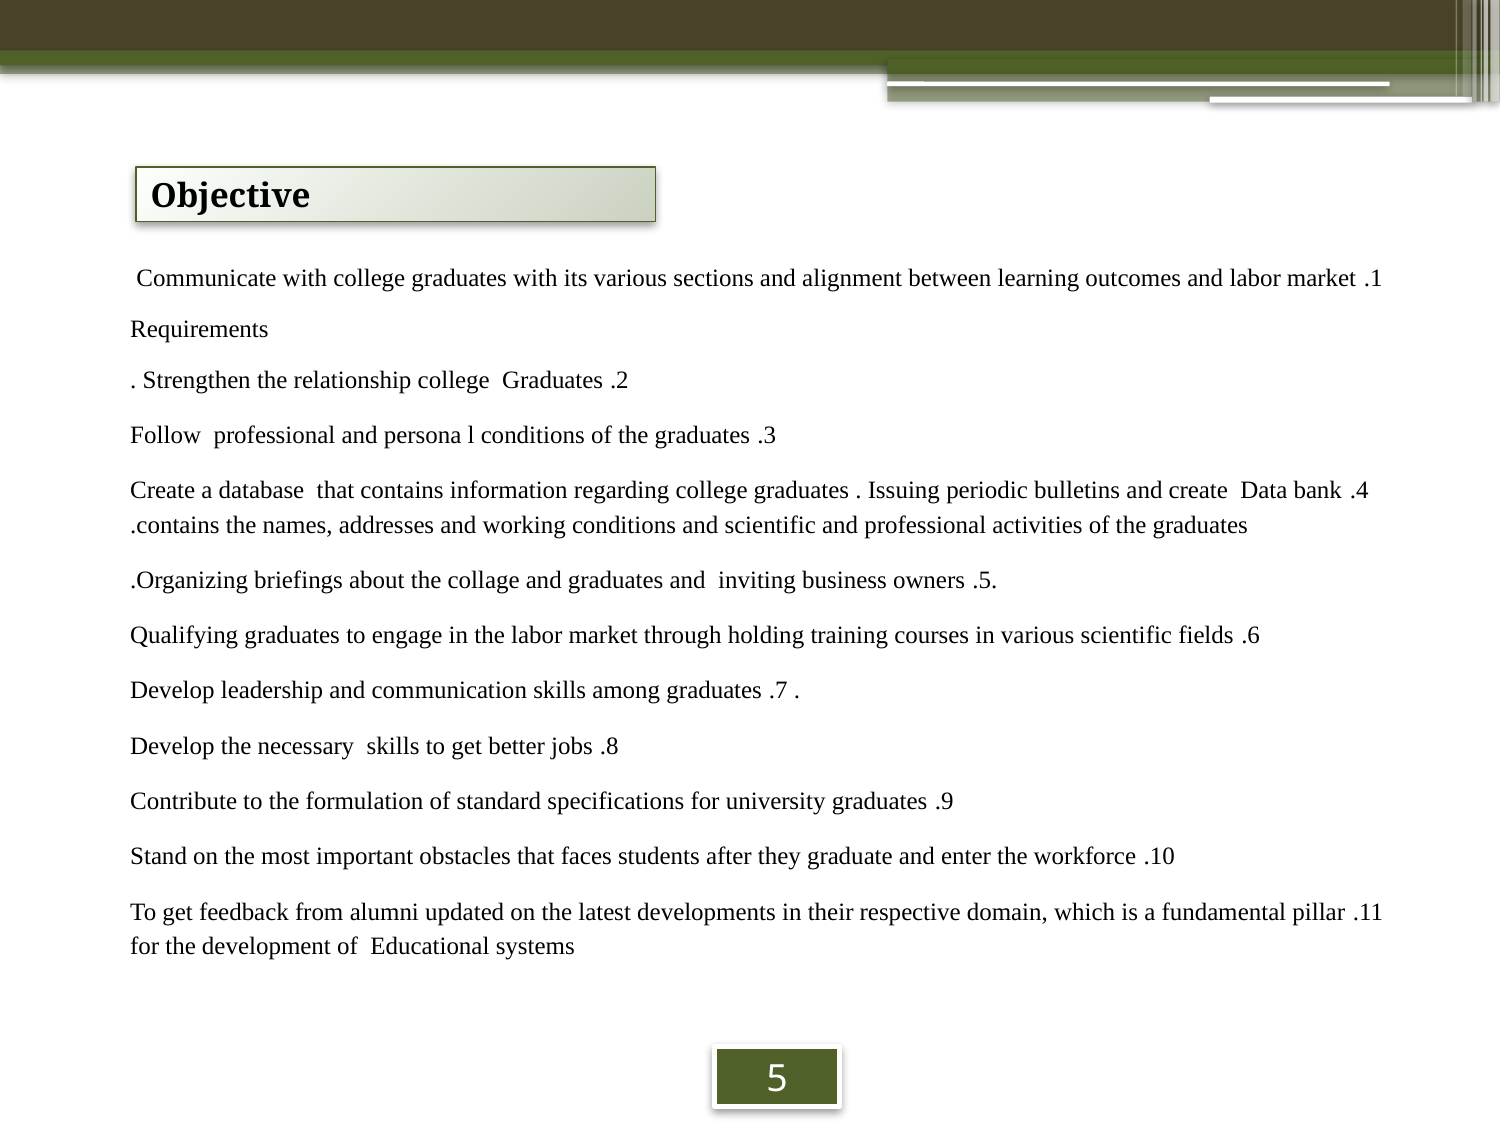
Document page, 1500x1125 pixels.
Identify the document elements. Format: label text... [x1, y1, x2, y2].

slide_number 5 [712, 1044, 842, 1109]
text_box 1. Communicate with college graduates with its various sections and alignment between learning outcomes and labor market Requirements 2. Strengthen the relationship college Graduates . 3. Follow professional and persona l conditions of the graduates 4. Create a database that contains information regarding college graduates . Issuing periodic bulletins and create Data bank contains the names, addresses and working conditions and scientific and professional activities of the graduates. .5. Organizing briefings about the collage and graduates and inviting business owners. 6. Qualifying graduates to engage in the labor market through holding training courses in various scientific fields . 7. Develop leadership and communication skills among graduates 8. Develop the necessary skills to get better jobs 9. Contribute to the formulation of standard specifications for university graduates 10. Stand on the most important obstacles that faces students after they graduate and enter the workforce 11. To get feedback from alumni updated on the latest developments in their respective domain, which is a fundamental pillar for the development of Educational systems [115, 101, 1403, 1023]
